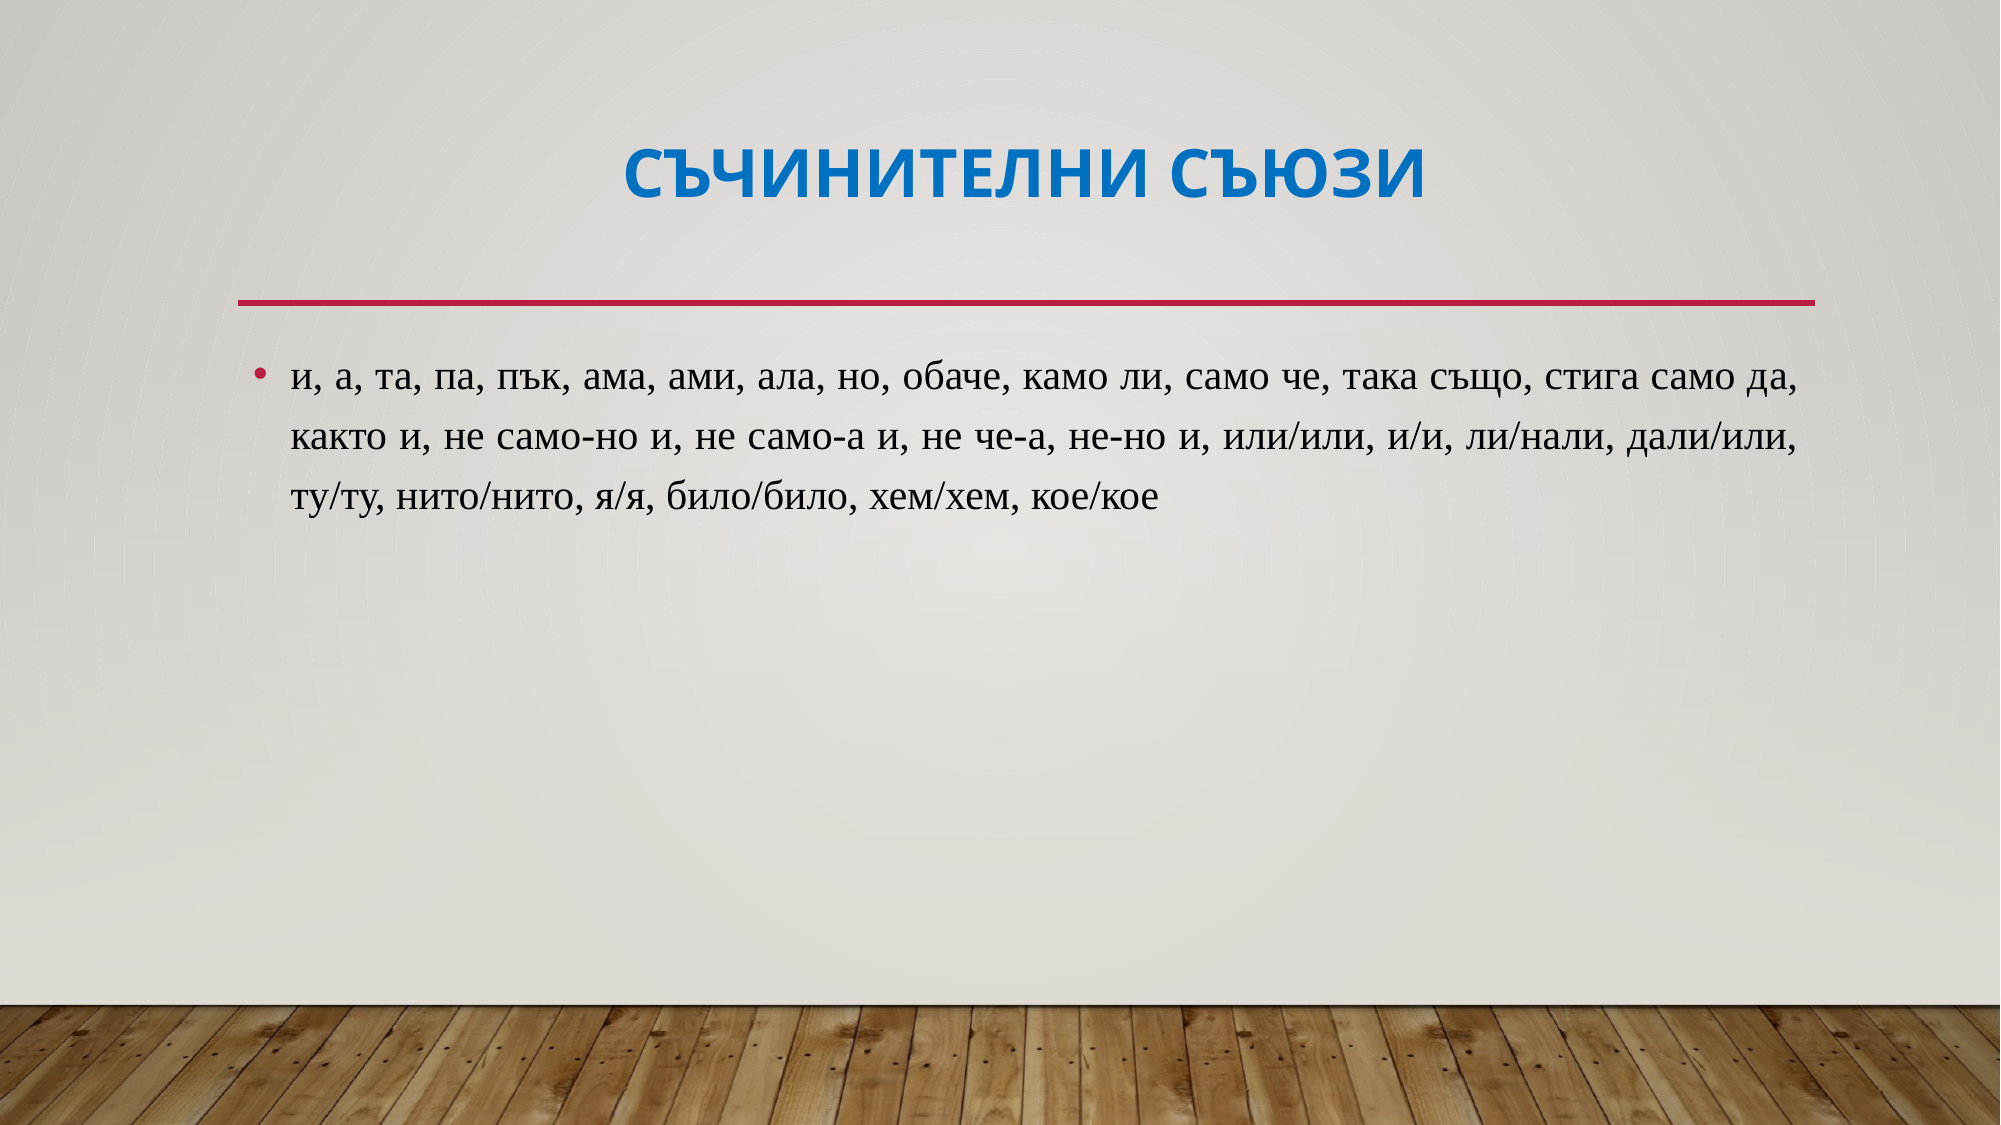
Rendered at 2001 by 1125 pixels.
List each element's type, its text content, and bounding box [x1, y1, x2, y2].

picture [0, 1005, 2000, 1125]
title Съчинителни съюзи [238, 131, 1814, 305]
list и, а, та, па, пък, ама, ами, ала, но, обаче, камо ли, само че, така също, стига само да, както и, не само-но и, не само-а и, не че-а, не-но и, или/или, и/и, ли/нали, дали/или, ту/ту, нито/нито, я/я, било/било, хем/хем, кое/кое [238, 330, 1814, 897]
